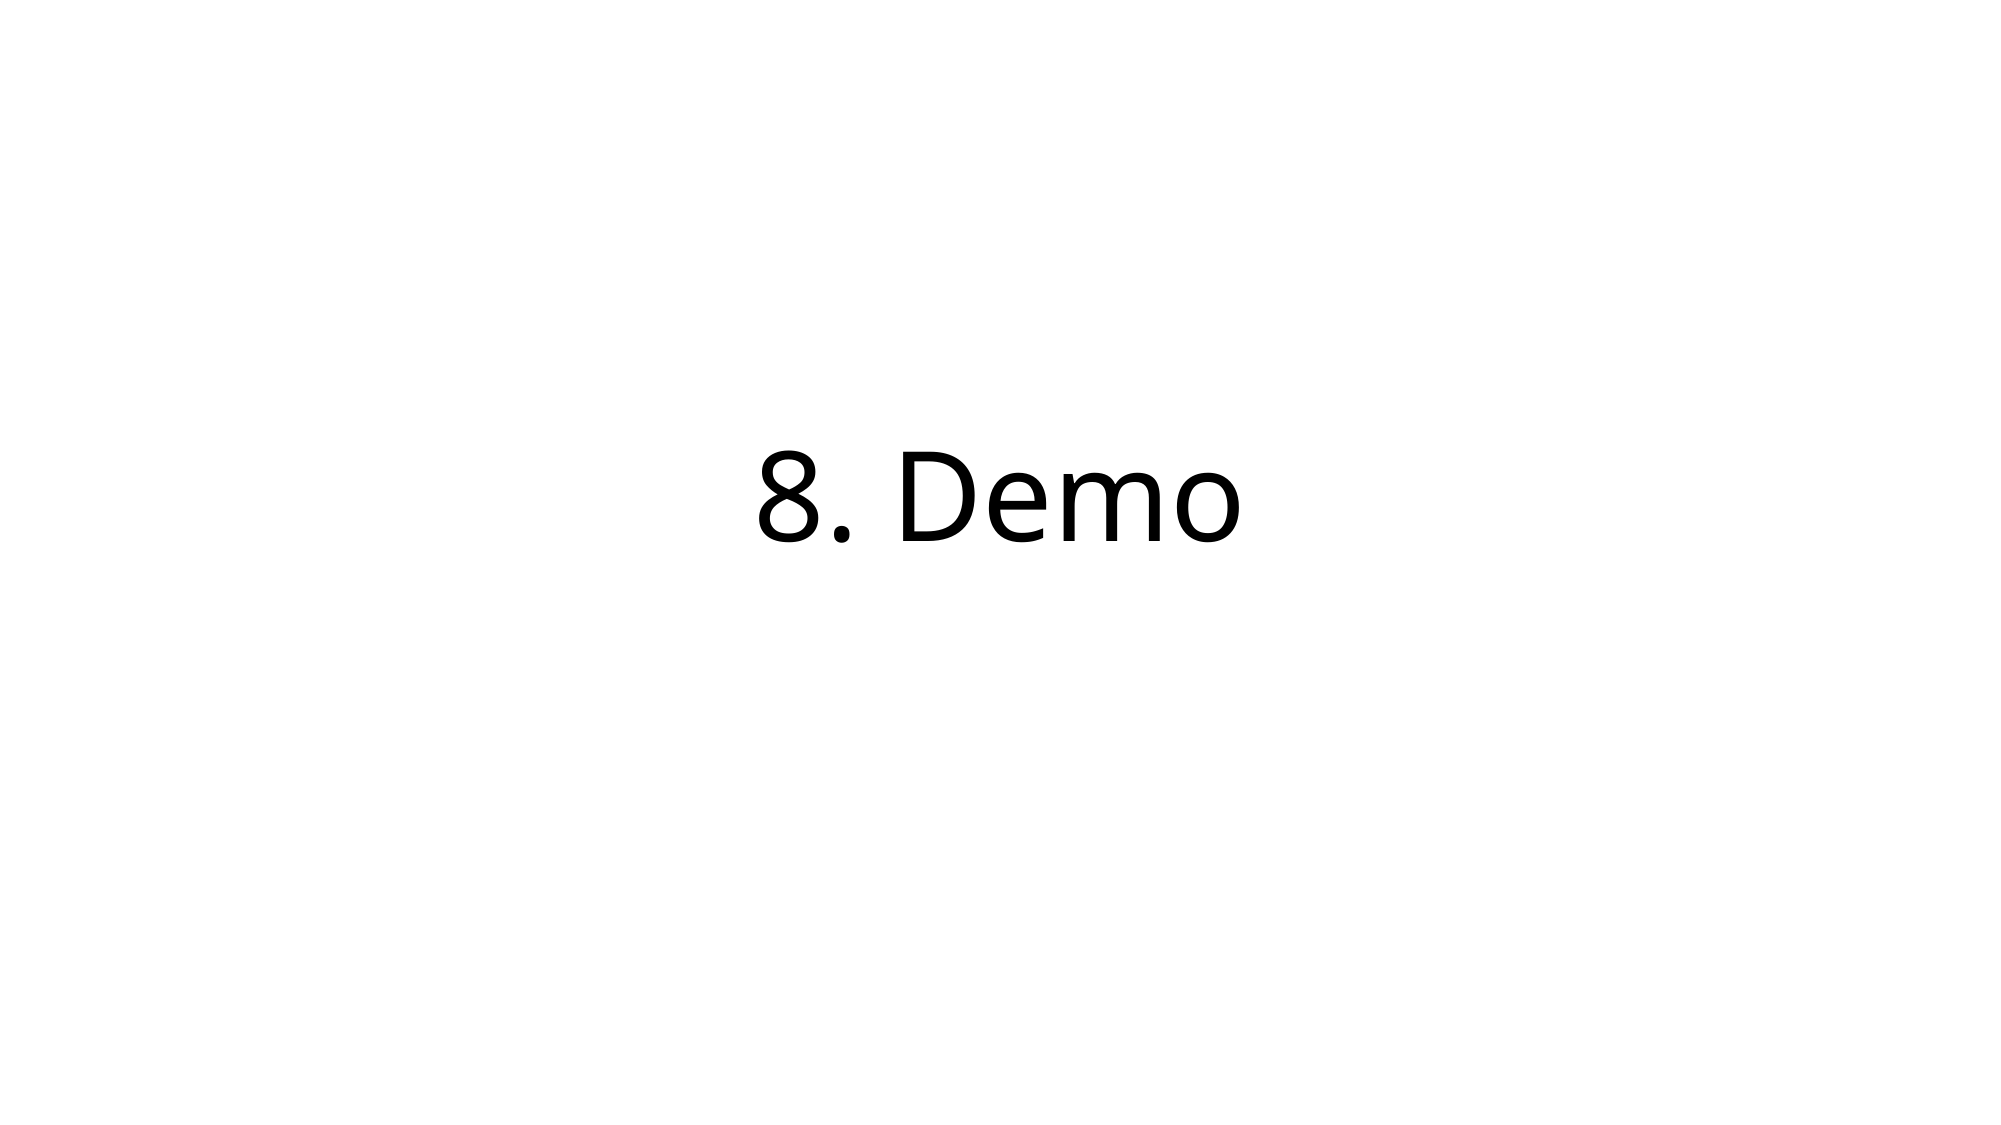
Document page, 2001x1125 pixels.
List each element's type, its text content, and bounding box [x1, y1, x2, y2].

title 8. Demo [249, 184, 1750, 576]
